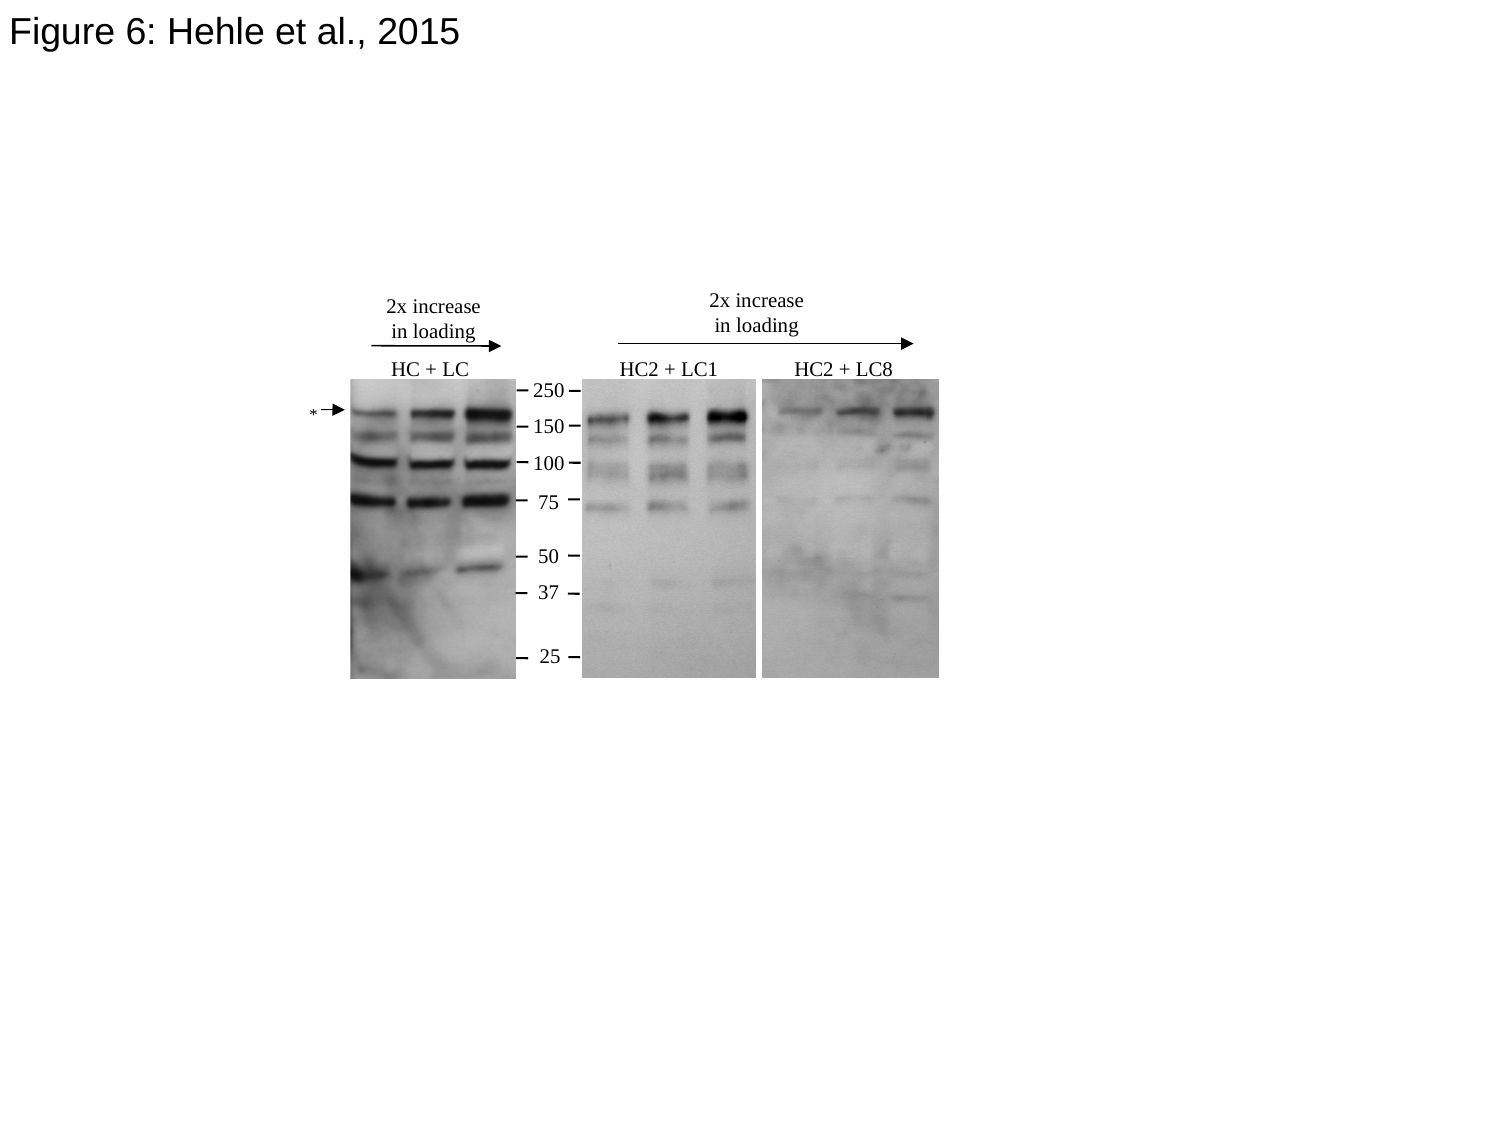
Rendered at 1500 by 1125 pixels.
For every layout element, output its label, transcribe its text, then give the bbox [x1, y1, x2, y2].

text_box Figure 6: Hehle et al., 2015 [0, 0, 547, 60]
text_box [294, 278, 940, 688]
